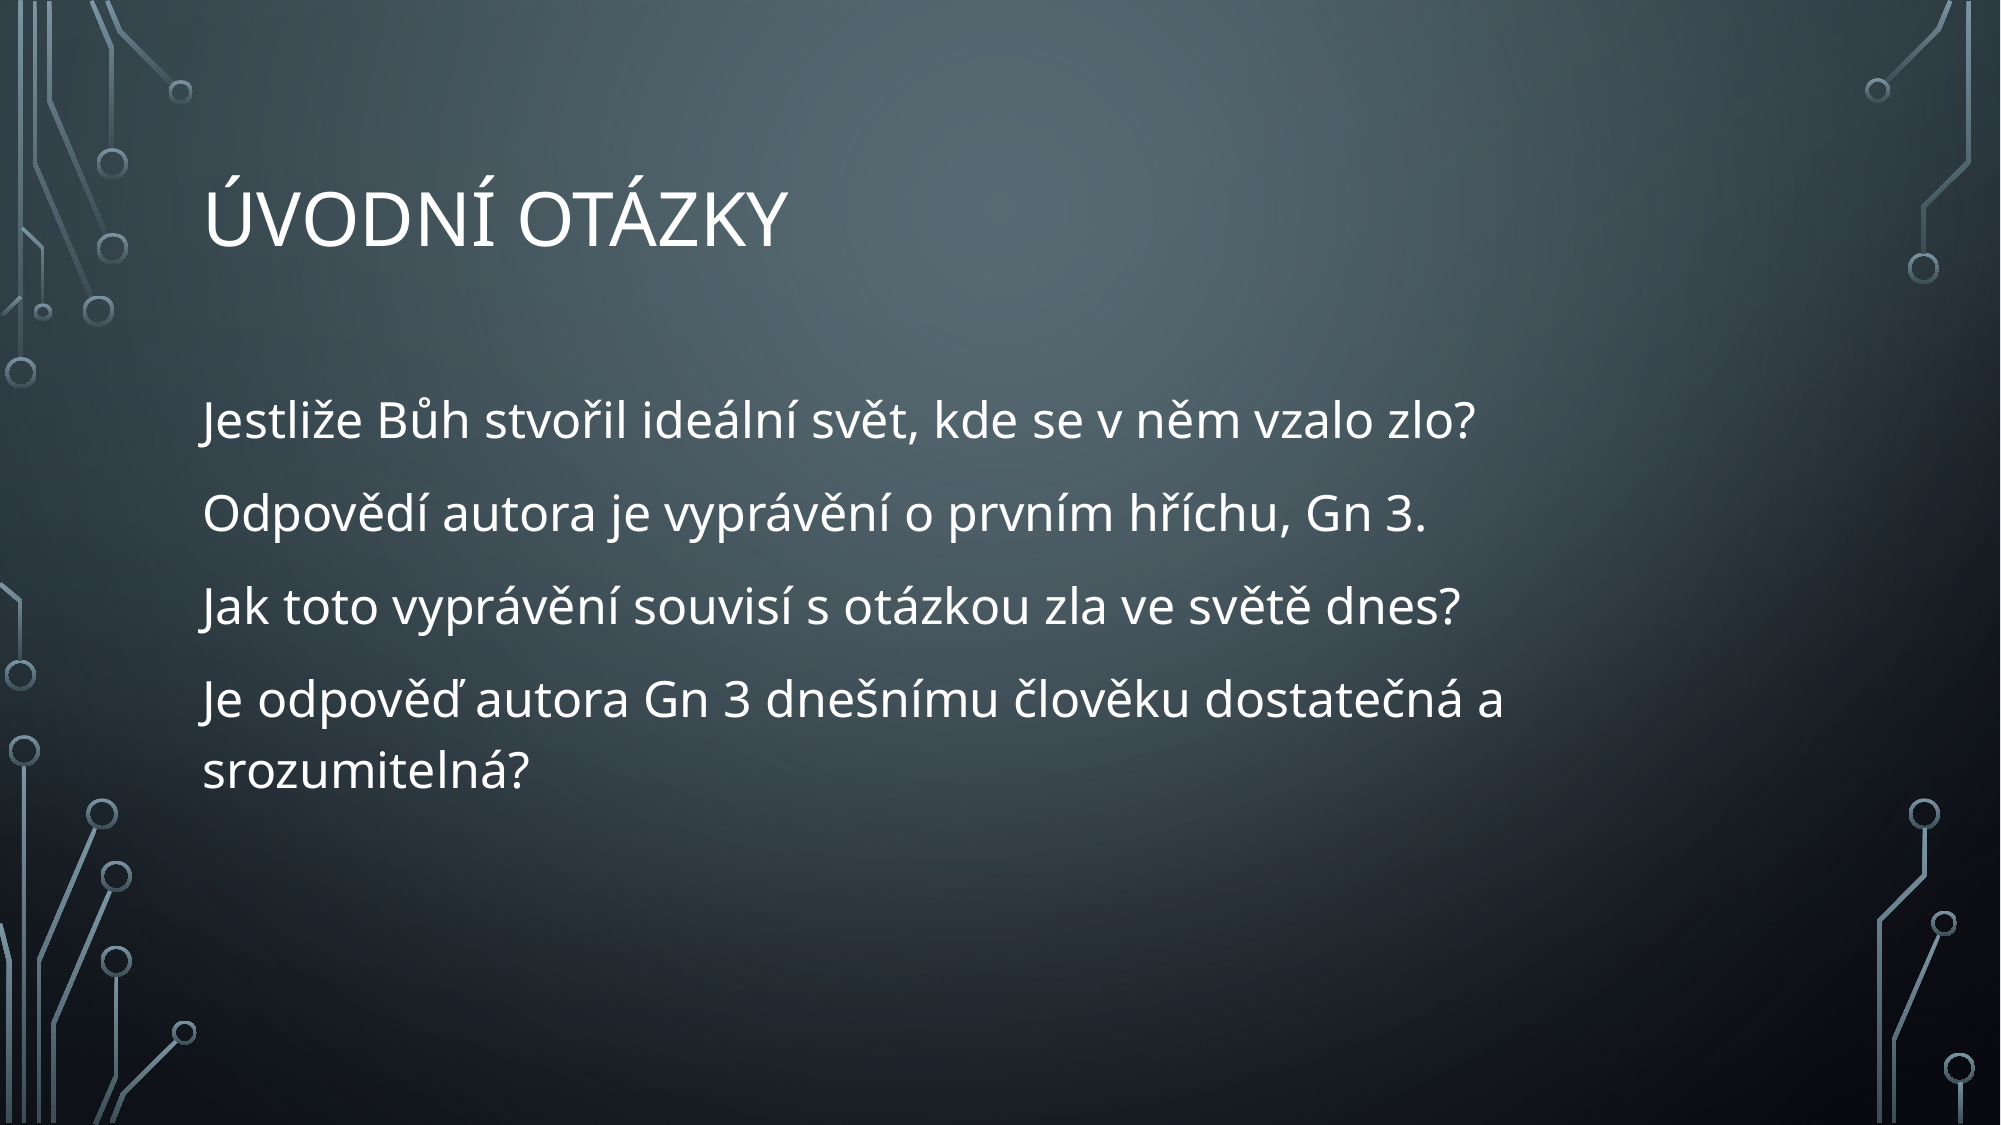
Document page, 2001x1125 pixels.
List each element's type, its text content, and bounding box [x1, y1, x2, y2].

list Jestliže Bůh stvořil ideální svět, kde se v něm vzalo zlo? Odpovědí autora je vyprávění o prvním hříchu, Gn 3. Jak toto vyprávění souvisí s otázkou zla ve světě dnes? Je odpověď autora Gn 3 dnešnímu člověku dostatečná a srozumitelná? [187, 369, 1813, 950]
title Úvodní otázky [187, 101, 1813, 344]
